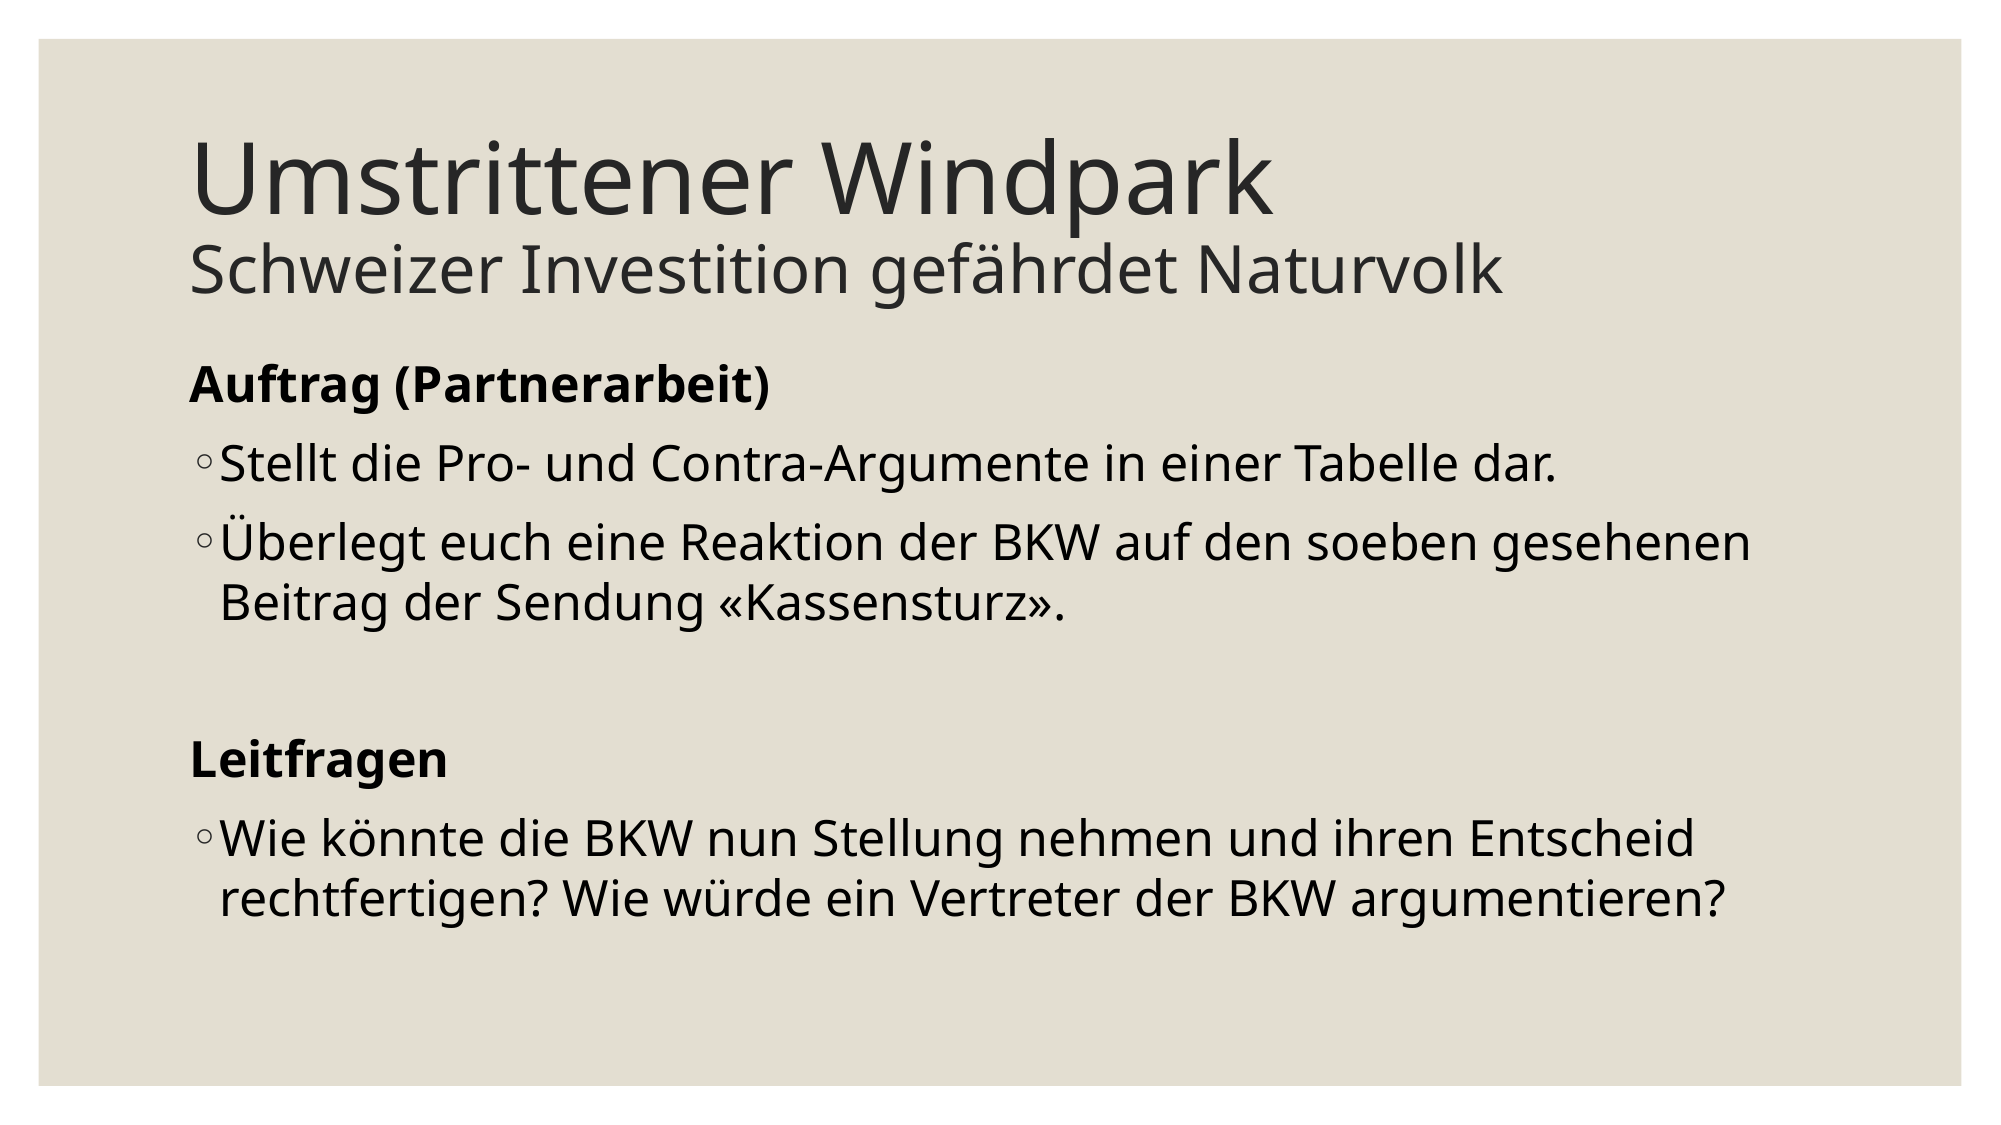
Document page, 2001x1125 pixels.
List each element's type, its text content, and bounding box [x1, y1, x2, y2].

title Umstrittener Windpark Schweizer Investition gefährdet Naturvolk [174, 105, 1825, 331]
list Auftrag (Partnerarbeit) Stellt die Pro- und Contra-Argumente in einer Tabelle dar. Überlegt euch eine Reaktion der BKW auf den soeben gesehenen Beitrag der Sendung «Kassensturz». Leitfragen Wie könnte die BKW nun Stellung nehmen und ihren Entscheid rechtfertigen? Wie würde ein Vertreter der BKW argumentieren? [174, 345, 1825, 990]
